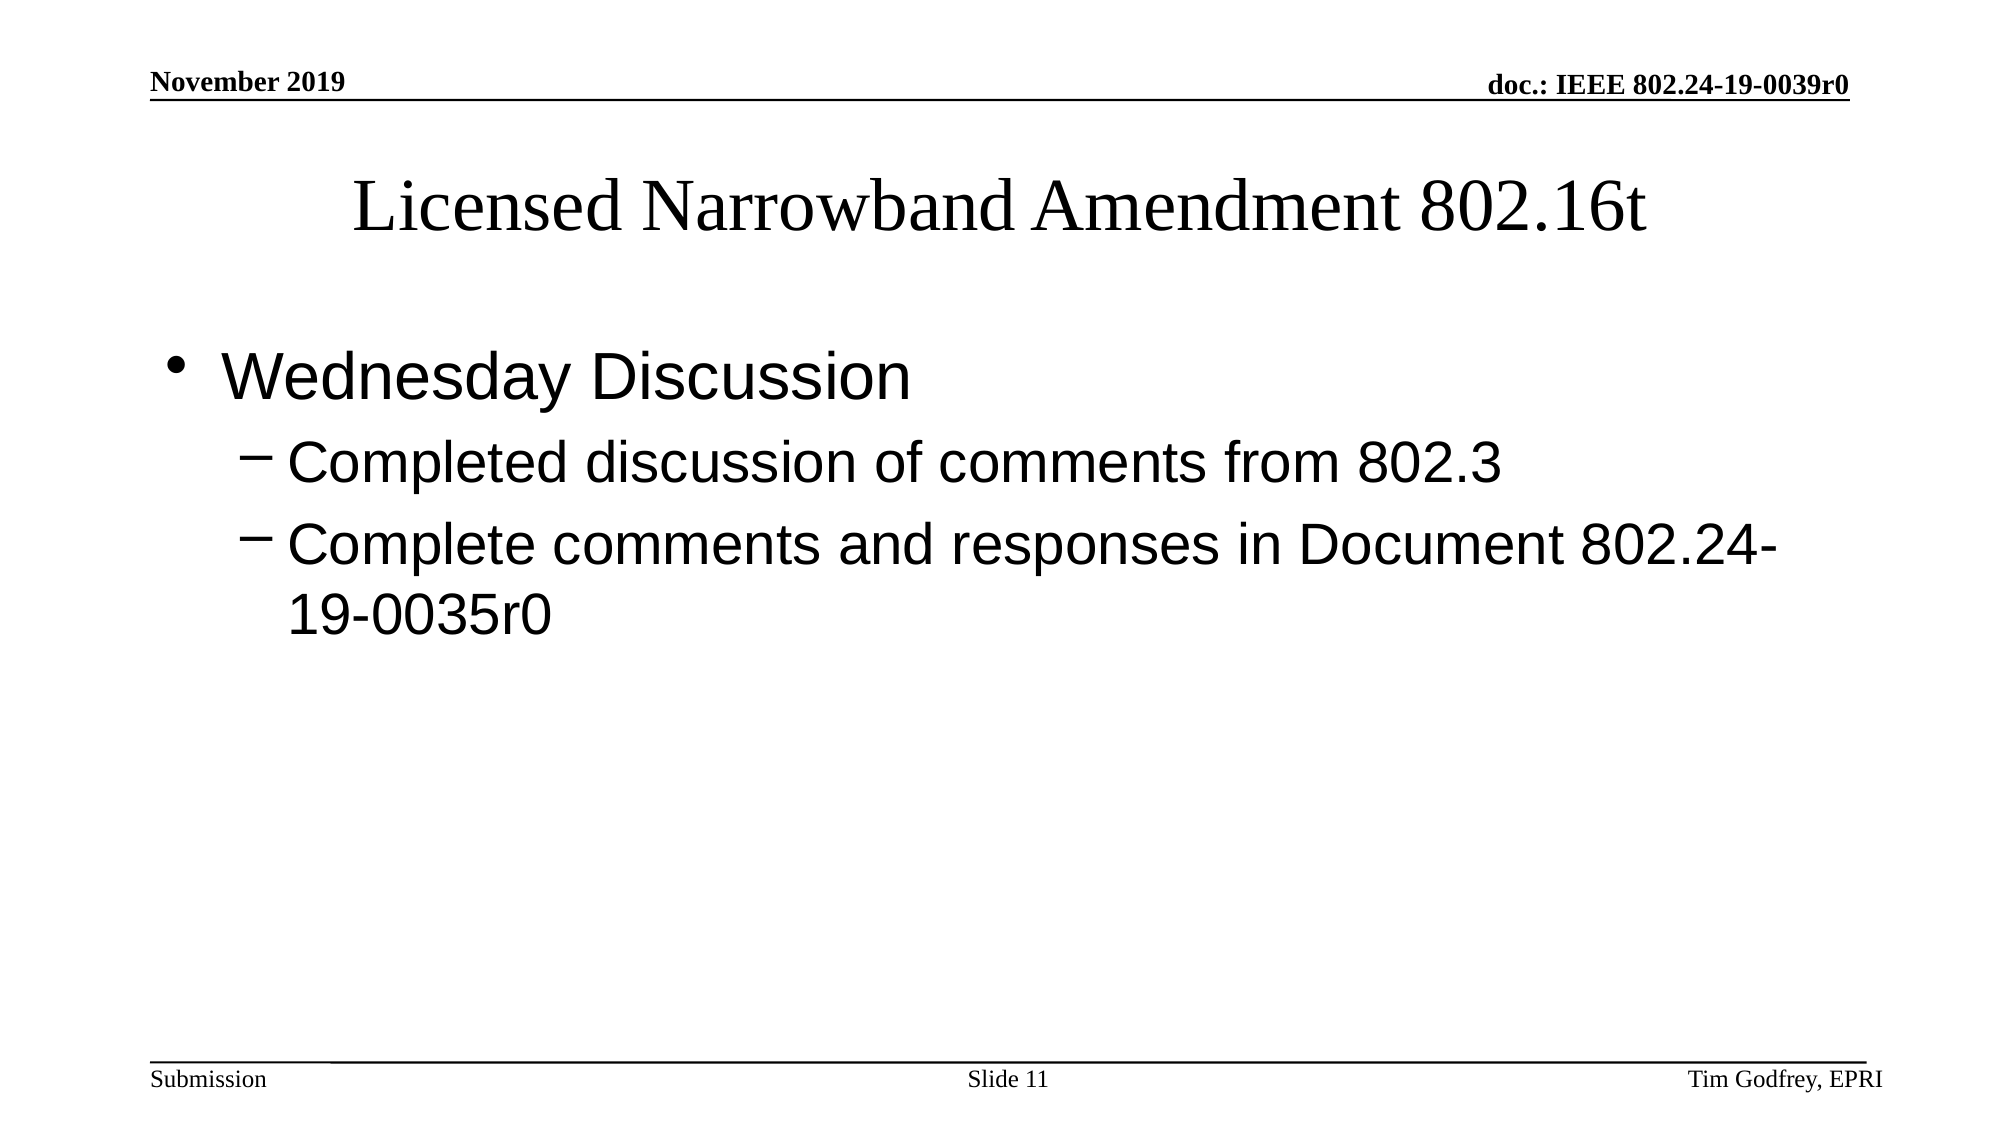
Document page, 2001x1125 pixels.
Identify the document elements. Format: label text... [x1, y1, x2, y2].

title Licensed Narrowband Amendment 802.16t [150, 112, 1850, 288]
slide_number Slide 11 [937, 1062, 1079, 1108]
list Wednesday Discussion Completed discussion of comments from 802.3 Complete comments and responses in Document 802.24-19-0035r0 [150, 324, 1850, 1000]
footer Tim Godfrey, EPRI [1200, 1062, 1884, 1108]
